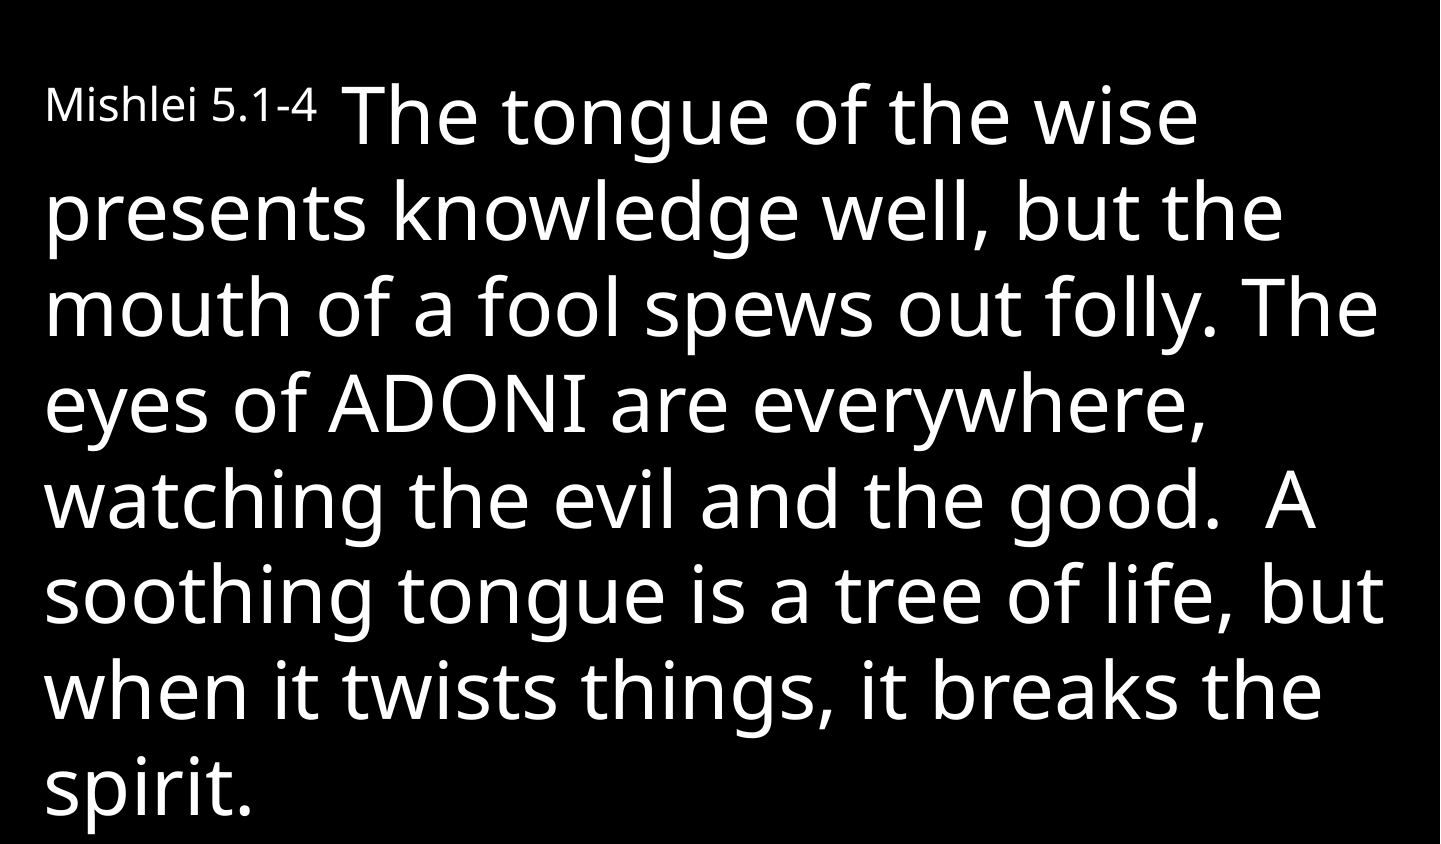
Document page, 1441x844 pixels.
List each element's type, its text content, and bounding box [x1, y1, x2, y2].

subtitle Mishlei 5.1-4 The tongue of the wise presents knowledge well, but the mouth of a fool spews out folly. The eyes of Adoni are everywhere, watching the evil and the good. A soothing tongue is a tree of life, but when it twists things, it breaks the spirit. [32, 59, 1408, 844]
